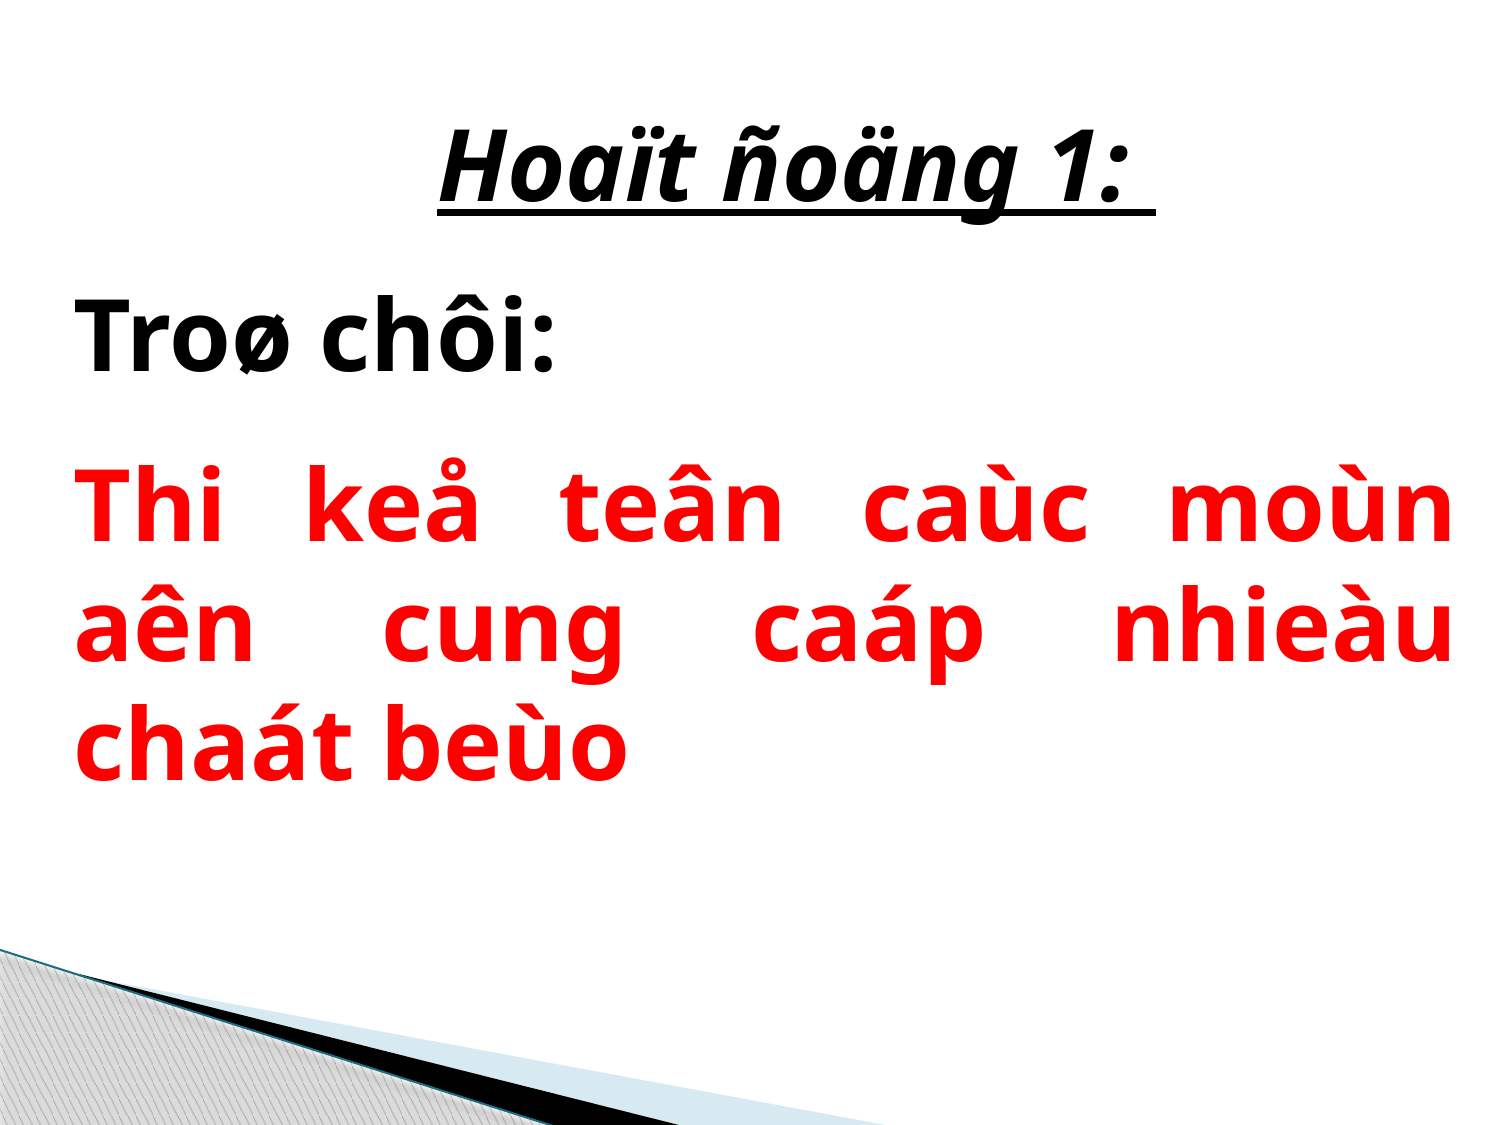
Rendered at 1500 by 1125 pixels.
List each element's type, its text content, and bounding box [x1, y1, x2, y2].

text_box Hoaït ñoäng 1: Troø chôi: Thi keå teân caùc moùn aên cung caáp nhieàu chaát beùo [58, 93, 1474, 809]
